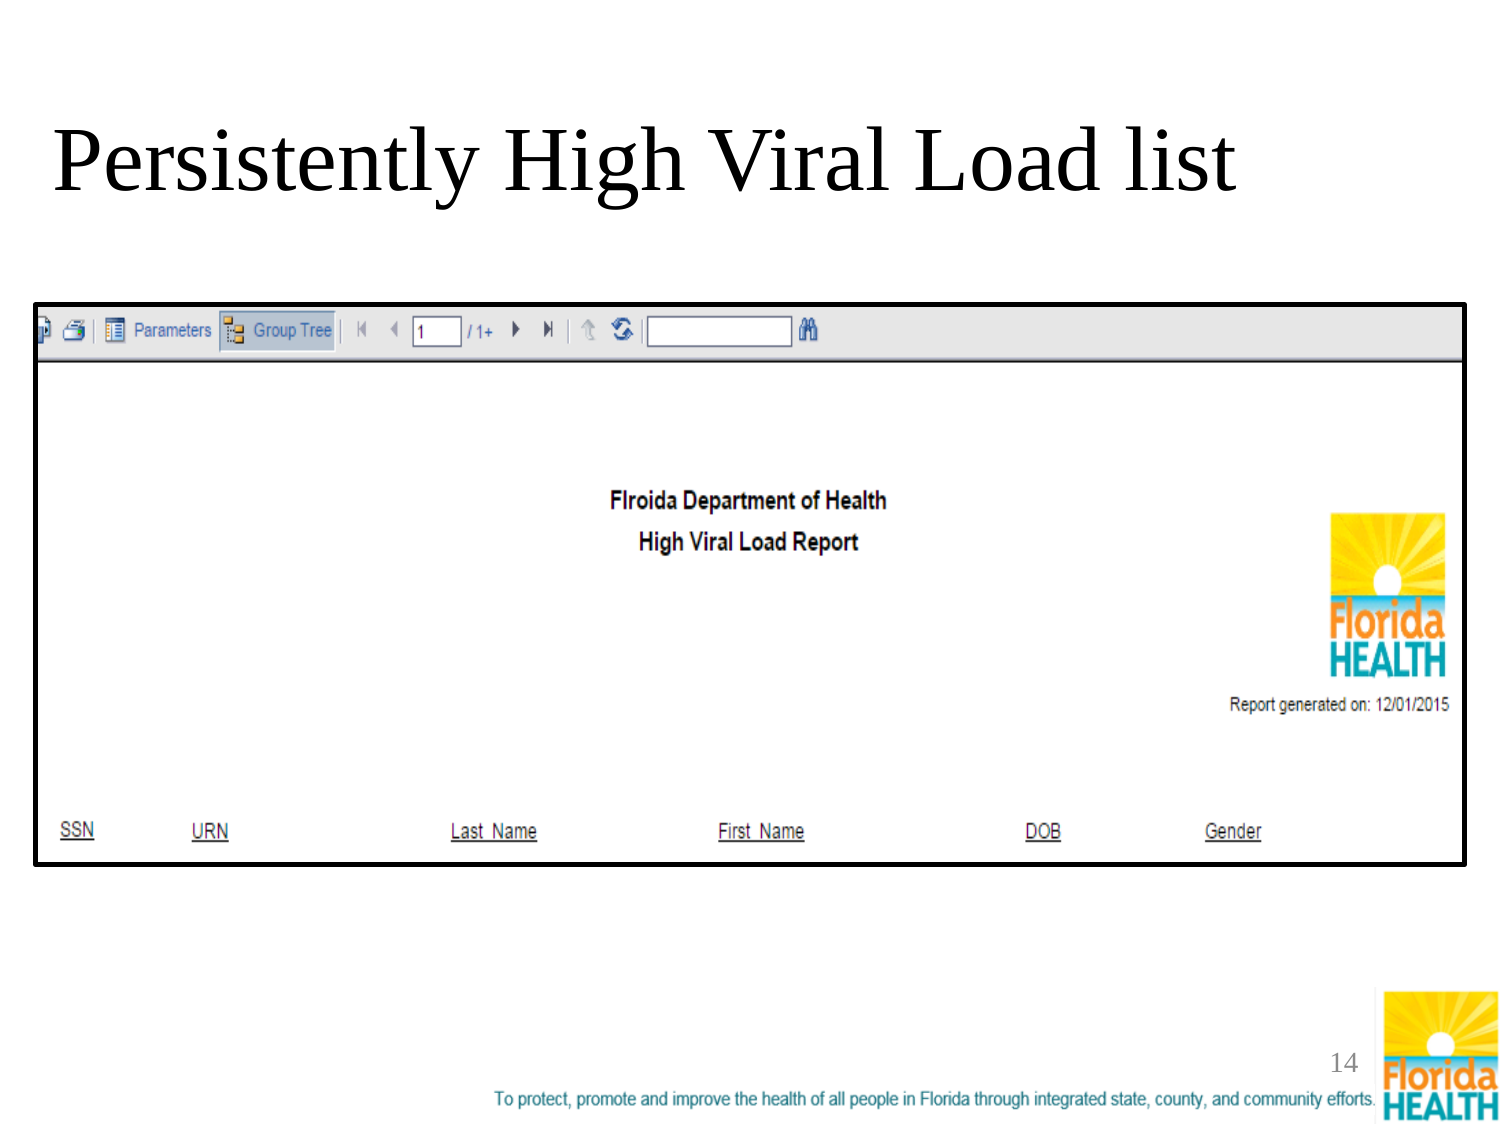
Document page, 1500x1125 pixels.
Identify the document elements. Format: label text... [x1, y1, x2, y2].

slide_number 14 [1314, 1033, 1374, 1084]
picture [37, 306, 1463, 863]
picture [460, 987, 1500, 1125]
title Persistently High Viral Load list [37, 37, 1463, 285]
